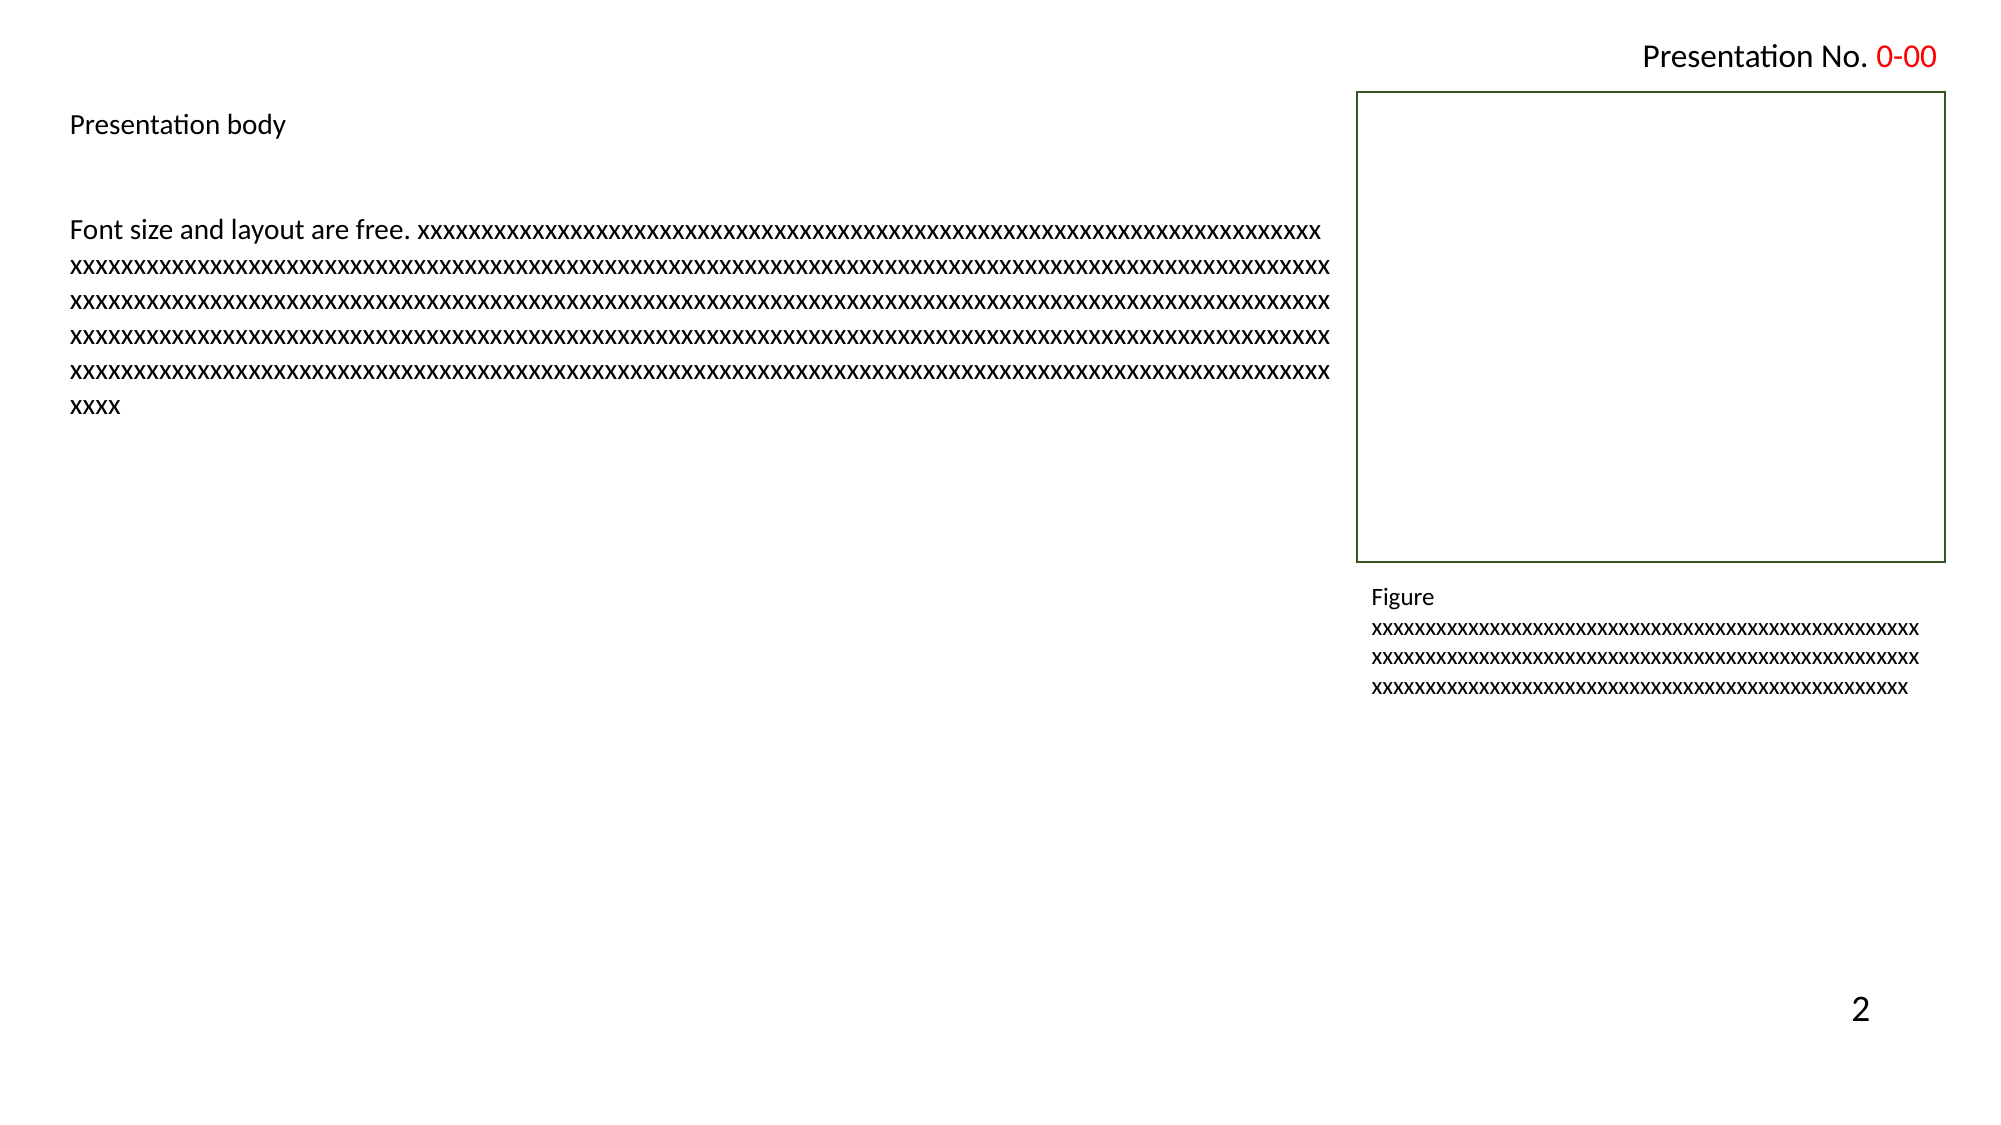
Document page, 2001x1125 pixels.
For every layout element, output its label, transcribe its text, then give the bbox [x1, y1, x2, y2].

text_box 2 [1836, 977, 1923, 1037]
text_box Presentation No. 0-00 [1486, 26, 1960, 82]
text_box Presentation body Font size and layout are free. xxxxxxxxxxxxxxxxxxxxxxxxxxxxxxxxxxxxxxxxxxxxxxxxxxxxxxxxxxxxxxxxxxxxxxx xxxxxxxxxxxxxxxxxxxxxxxxxxxxxxxxxxxxxxxxxxxxxxxxxxxxxxxxxxxxxxxxxxxxxxxxxxxxxxxxxxxxxxxxxxxxxxxxxxxxxxxxxxxxxxxxxxxxxxxxxxxxxxxxxxxxxxxxxxxxxxxxxxxxxxxxxxxxxxxxxxxxxxxxxxxxxxxxxxxxxxxxxxxxxxxxxxxxxxxxxxxxxxxxxxxxxxxxxxxxxxxxxxxxxxxxxxxxxxxxxxxxxxxxxxxxxxxxxxxxxxxxxxxxxxxxxxxxxxxxxxxxxxxxxxxxxxxxxxxxxxxxxxxxxxxxxxxxxxxxxxxxxxxxxxxxxxxxxxxxxxxxxxxxxxxxxxxxxxxxxxxxxxxxxxxxxxxxxxxxxxxxxxxxxxxxxxxxxxxx [55, 98, 1356, 428]
text_box [1356, 91, 1946, 563]
text_box Figure xxxxxxxxxxxxxxxxxxxxxxxxxxxxxxxxxxxxxxxxxxxxxxxxxxxxxxxxxxxxxxxxxxxxxxxxxxxxxxxxxxxxxxxxxxxxxxxxxxxxxxxxxxxxxxxxxxxxxxxxxxxxxxxxxxxxxxxxxxxxxxxxxxxxxxxx [1356, 572, 1945, 708]
